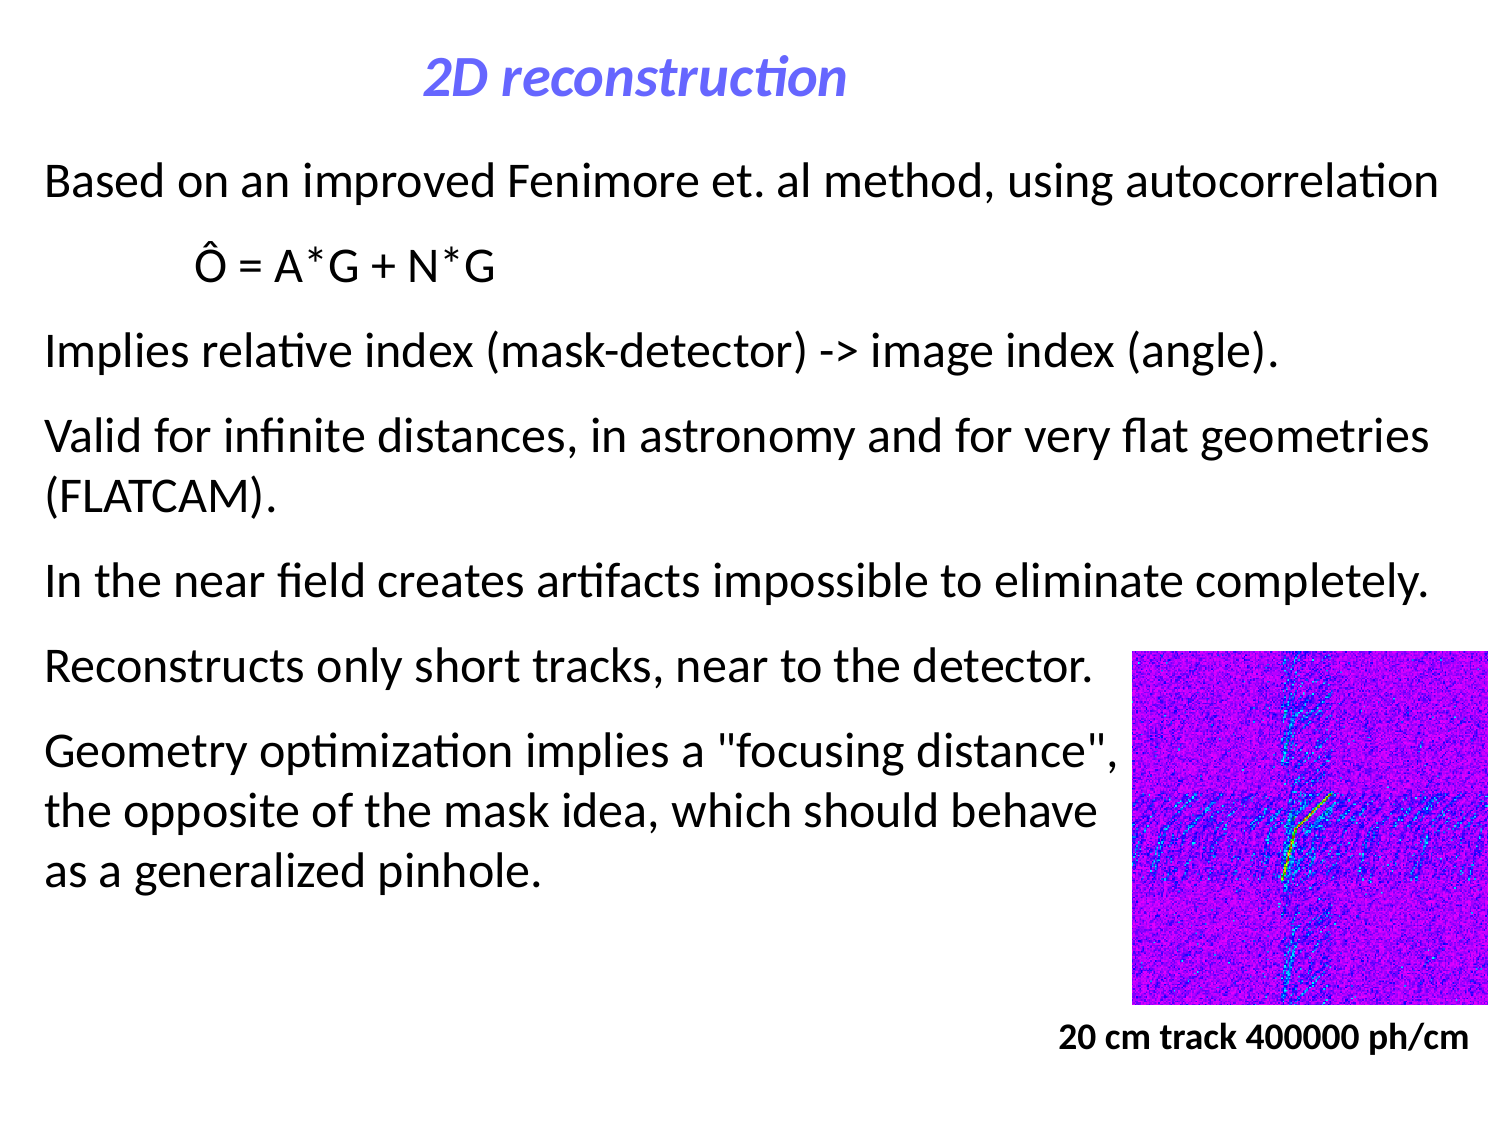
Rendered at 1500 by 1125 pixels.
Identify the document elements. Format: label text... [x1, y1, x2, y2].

text_box Based on an improved Fenimore et. al method, using autocorrelation Ô = A*G + N*G Implies relative index (mask-detector) -> image index (angle). Valid for infinite distances, in astronomy and for very flat geometries (FLATCAM). In the near field creates artifacts impossible to eliminate completely. Reconstructs only short tracks, near to the detector. Geometry optimization implies a "focusing distance", the opposite of the mask idea, which should behave as a generalized pinhole. [29, 140, 1495, 905]
picture [1132, 650, 1488, 1006]
text_box 20 cm track 400000 ph/cm [1043, 1004, 1485, 1065]
text_box 2D reconstruction [407, 30, 1010, 116]
